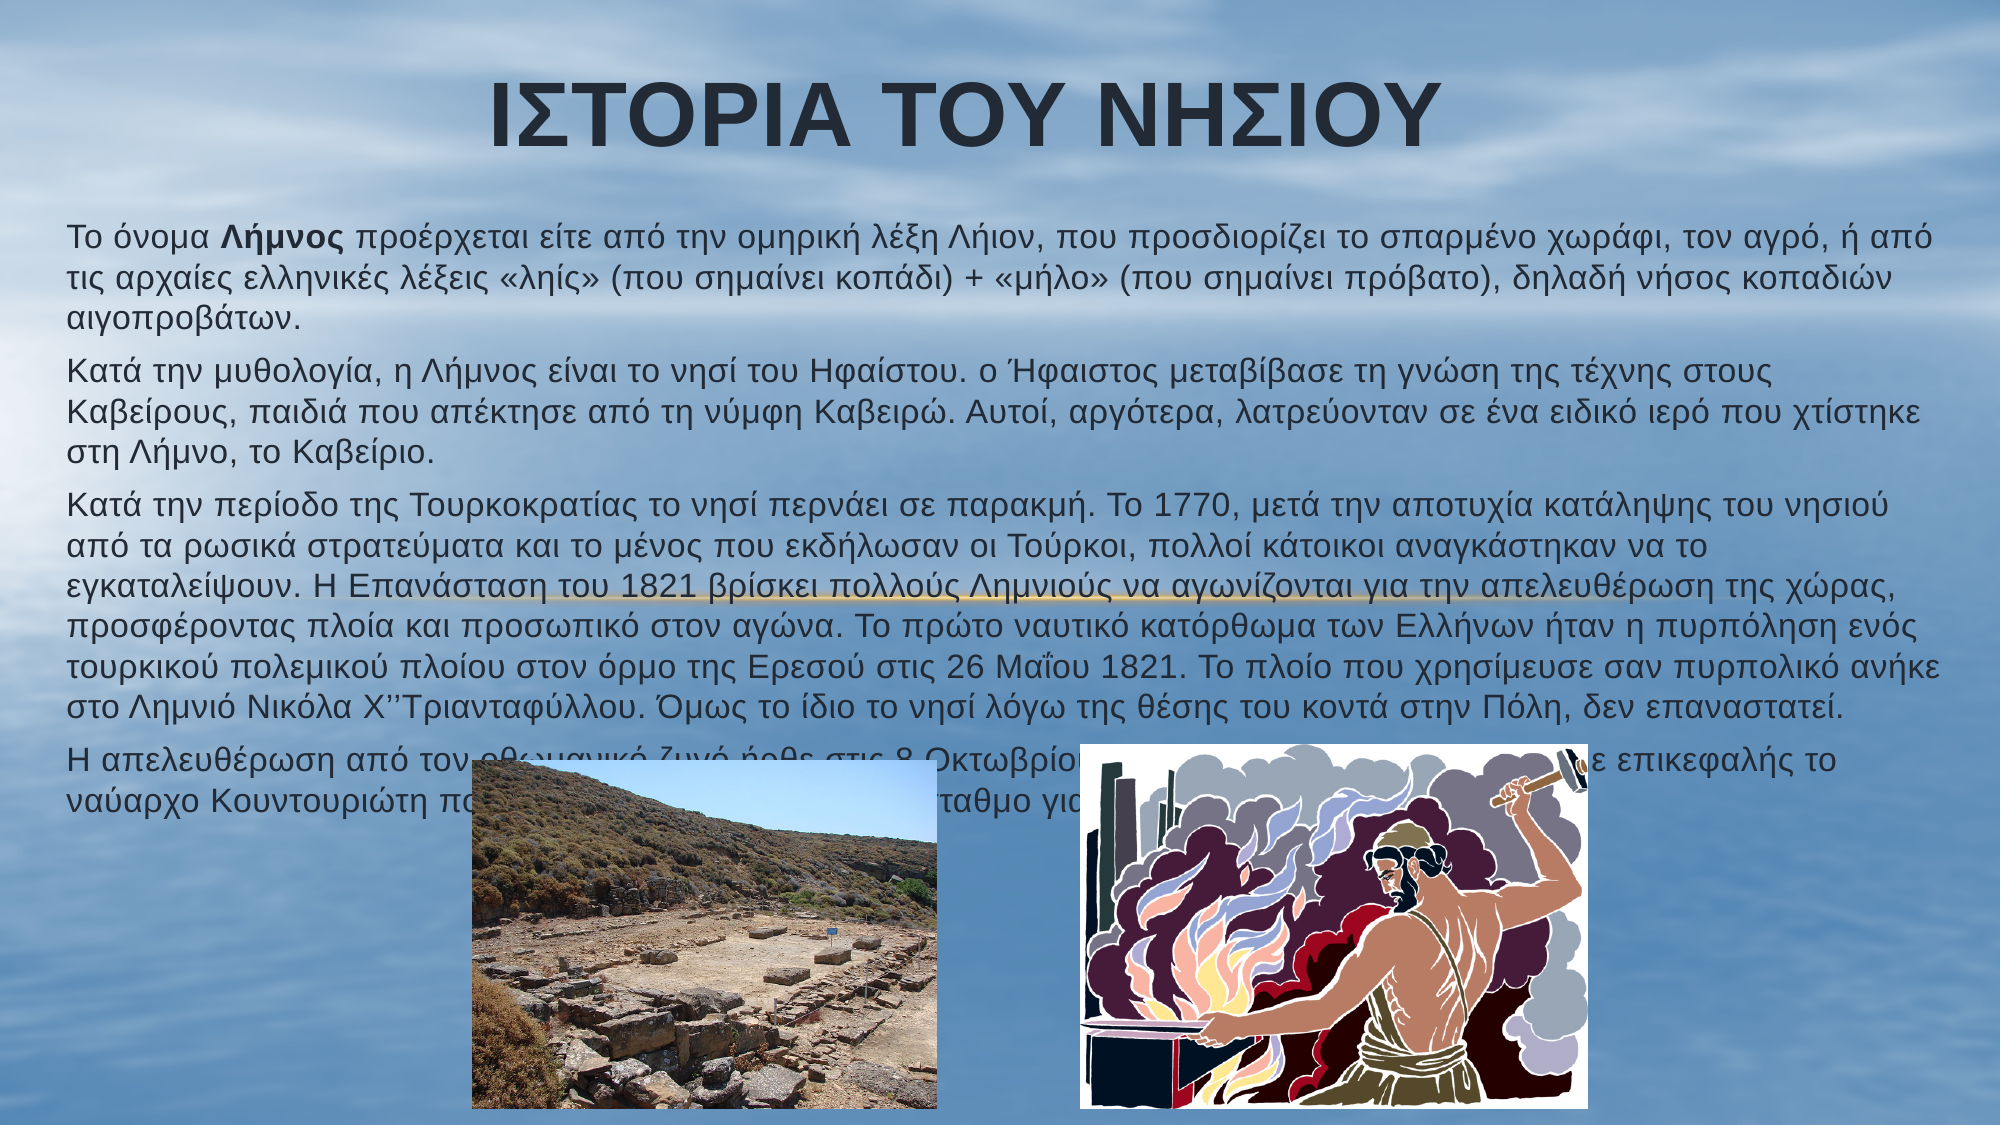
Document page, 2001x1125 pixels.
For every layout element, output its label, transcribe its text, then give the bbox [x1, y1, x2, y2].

subtitle Το όνομα Λήμνος προέρχεται είτε από την ομηρική λέξη Λήιον, που προσδιορίζει το σπαρμένο χωράφι, τον αγρό, ή από τις αρχαίες ελληνικές λέξεις «ληίς» (που σημαίνει κοπάδι) + «μήλο» (που σημαίνει πρόβατο), δηλαδή νήσος κοπαδιών αιγοπροβάτων. Κατά την μυθολογία, η Λήμνος είναι το νησί του Ηφαίστου. ο Ήφαιστος μεταβίβασε τη γνώση της τέχνης στους Καβείρους, παιδιά που απέκτησε από τη νύμφη Καβειρώ. Αυτοί, αργότερα, λατρεύονταν σε ένα ειδικό ιερό που χτίστηκε στη Λήμνο, το Καβείριο. Κατά την περίοδο της Τουρκοκρατίας το νησί περνάει σε παρακμή. Το 1770, μετά την αποτυχία κατάληψης του νησιού από τα ρωσικά στρατεύματα και το μένος που εκδήλωσαν οι Τούρκοι, πολλοί κάτοικοι αναγκάστηκαν να το εγκαταλείψουν. Η Επανάσταση του 1821 βρίσκει πολλούς Λημνιούς να αγωνίζονται για την απελευθέρωση της χώρας, προσφέροντας πλοία και προσωπικό στον αγώνα. Το πρώτο ναυτικό κατόρθωμα των Ελλήνων ήταν η πυρπόληση ενός τουρκικού πολεμικού πλοίου στον όρμο της Ερεσού στις 26 Μαΐου 1821. Το πλοίο που χρησίμευσε σαν πυρπολικό ανήκε στο Λημνιό Νικόλα Χ’’Τριανταφύλλου. Όμως το ίδιο το νησί λόγω της θέσης του κοντά στην Πόλη, δεν επαναστατεί. Η απελευθέρωση από τον οθωμανικό ζυγό ήρθε στις 8 Οκτωβρίου 1912 από τον ελληνικό στόλο με επικεφαλής το ναύαρχο Κουντουριώτη που δημιούργησε στο νησί ναύσταθμο για να ελέγχει τα Στενά. [51, 207, 1964, 835]
picture [1080, 744, 1588, 1109]
title Ιστορια του νησιου [116, 0, 1817, 173]
picture [472, 760, 937, 1109]
picture [0, 0, 2000, 750]
